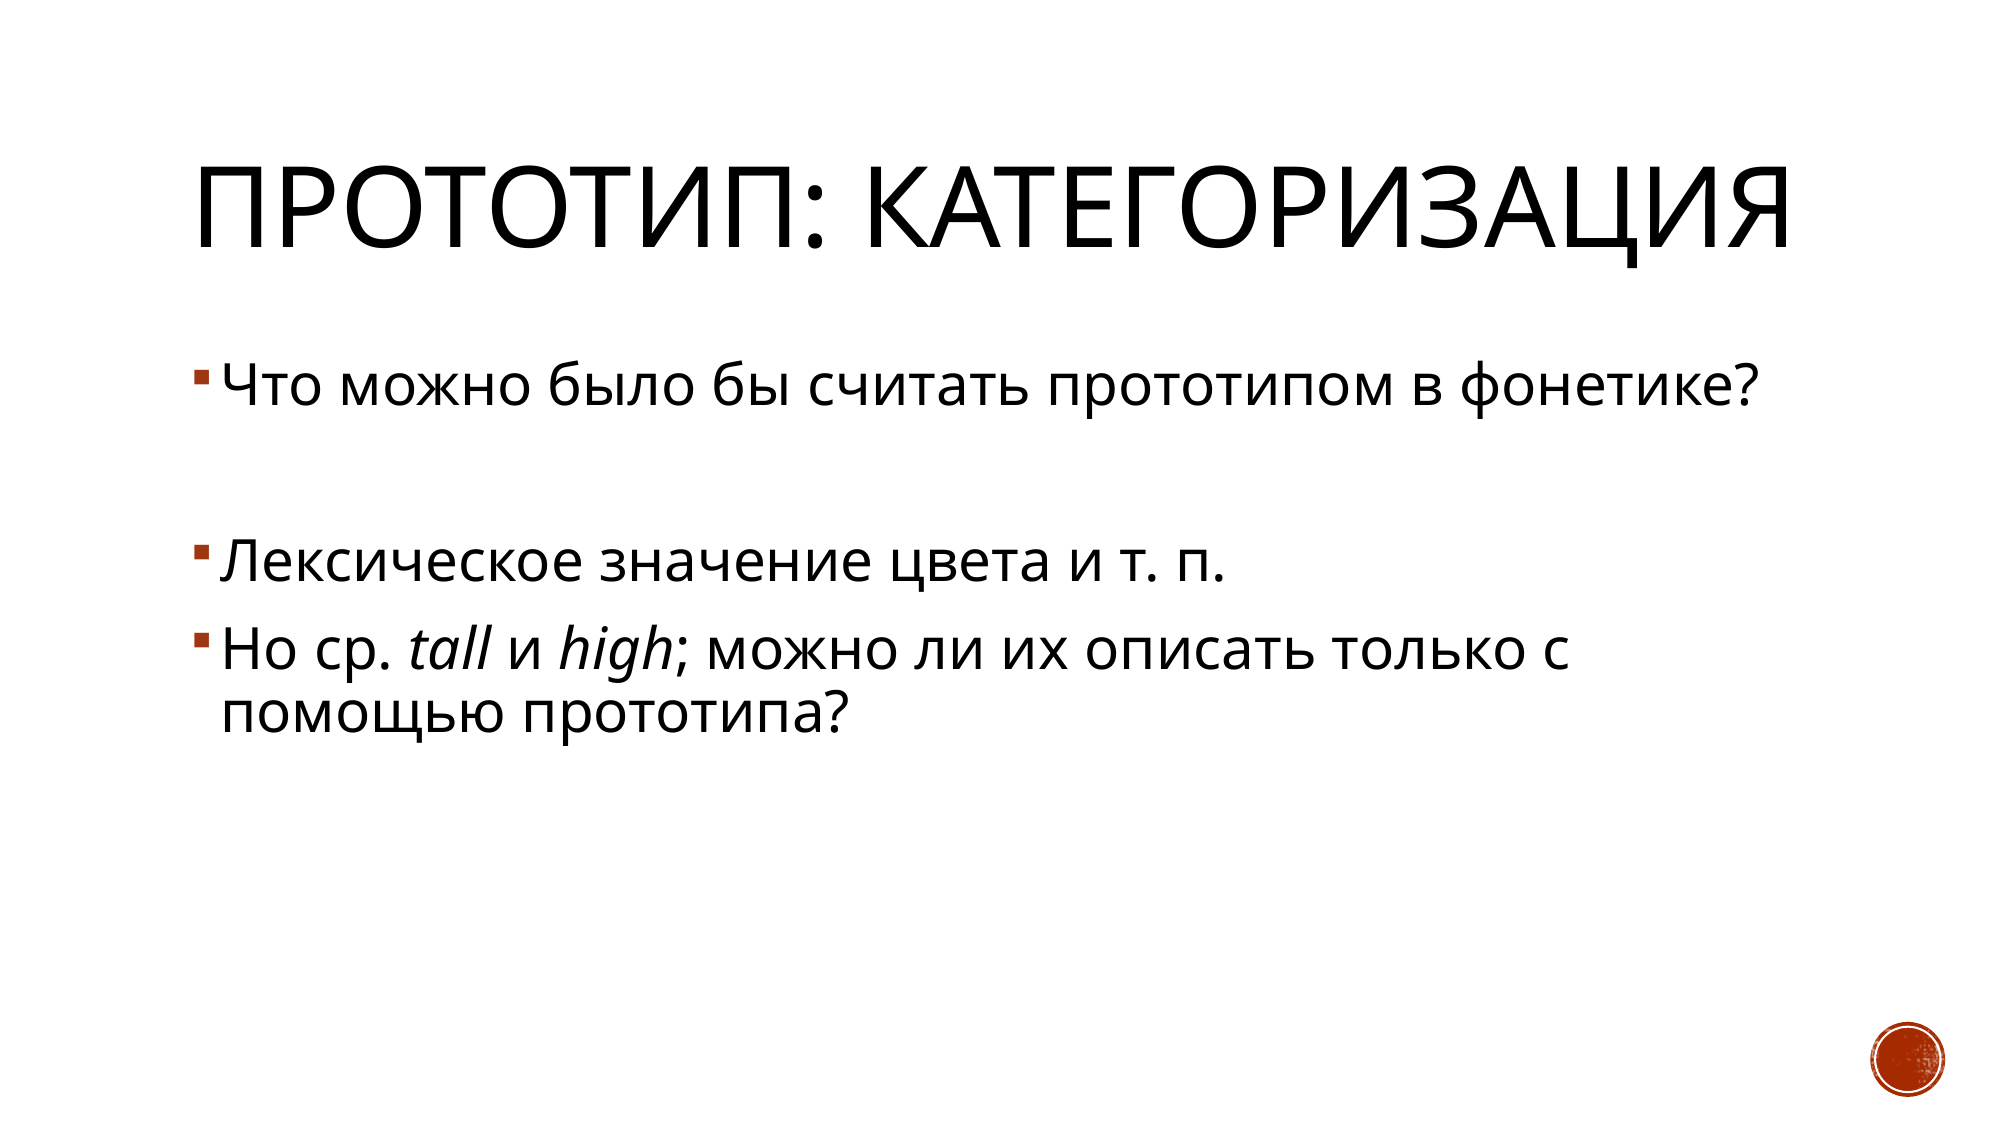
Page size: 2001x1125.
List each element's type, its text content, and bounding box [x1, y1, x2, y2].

title Прототип: категоризация [175, 79, 1826, 344]
list Что можно было бы считать прототипом в фонетике? Лексическое значение цвета и т. п. Но ср. tall и high; можно ли их описать только с помощью прототипа? [175, 348, 1826, 1013]
